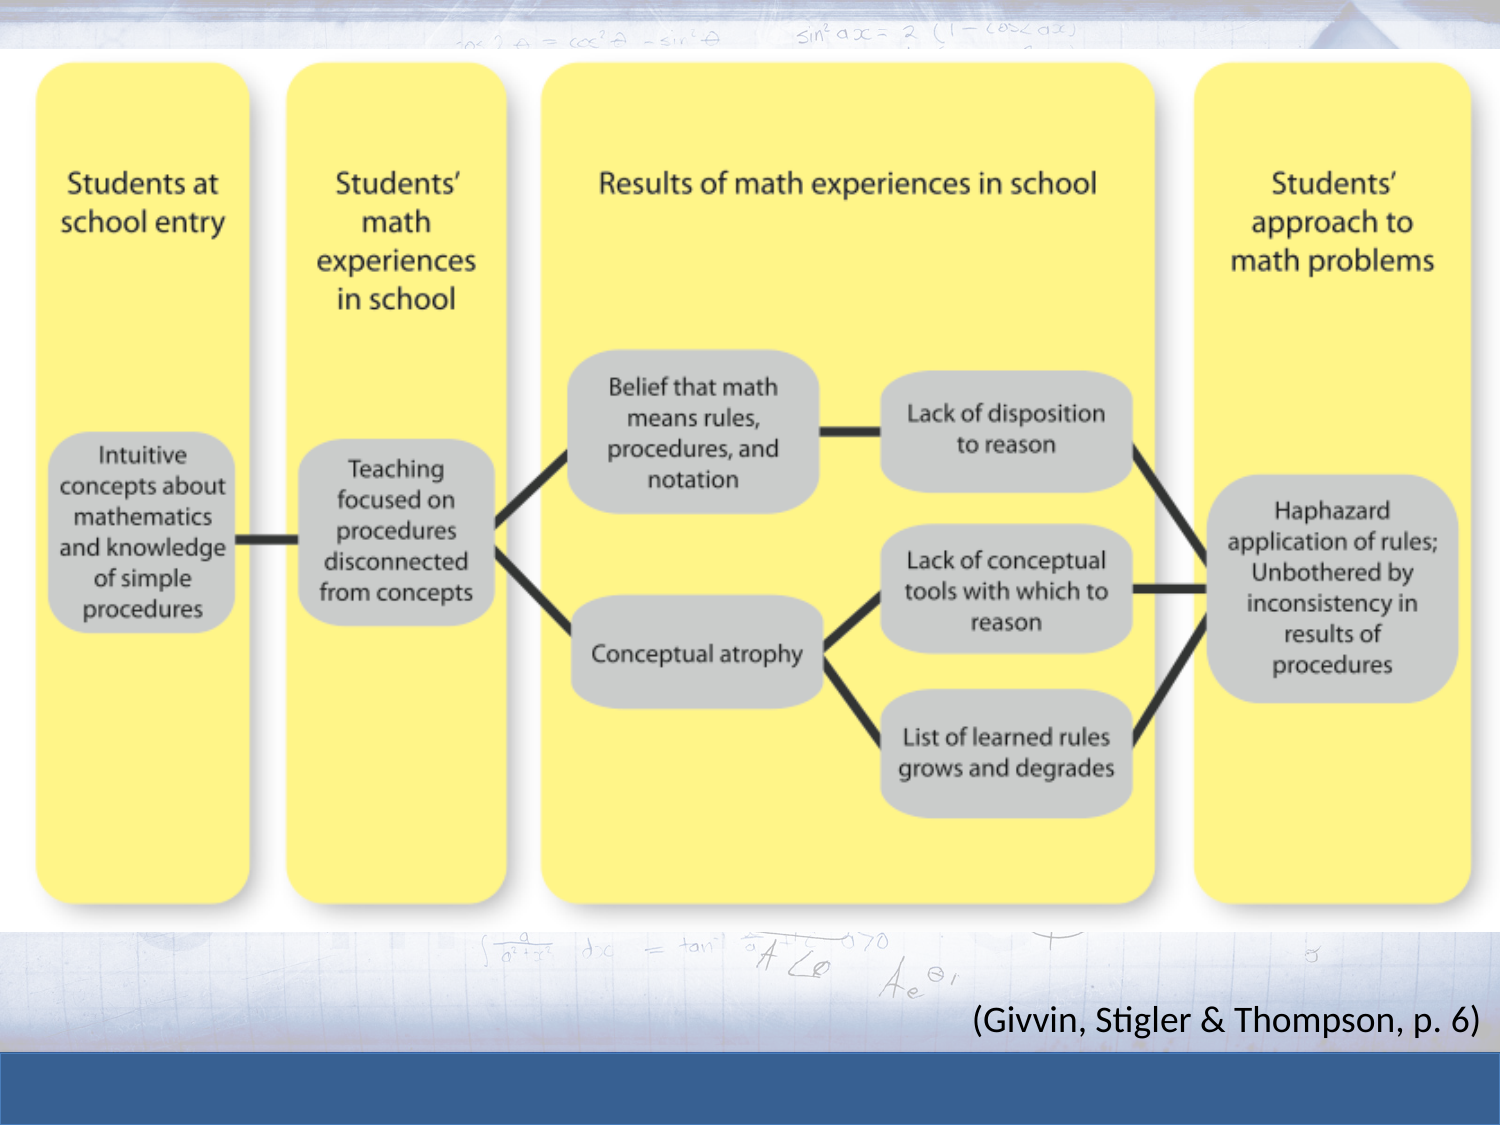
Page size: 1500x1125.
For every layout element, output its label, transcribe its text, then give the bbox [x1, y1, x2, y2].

text_box (Givvin, Stigler & Thompson, p. 6) [957, 987, 1497, 1048]
picture [0, 49, 1500, 933]
